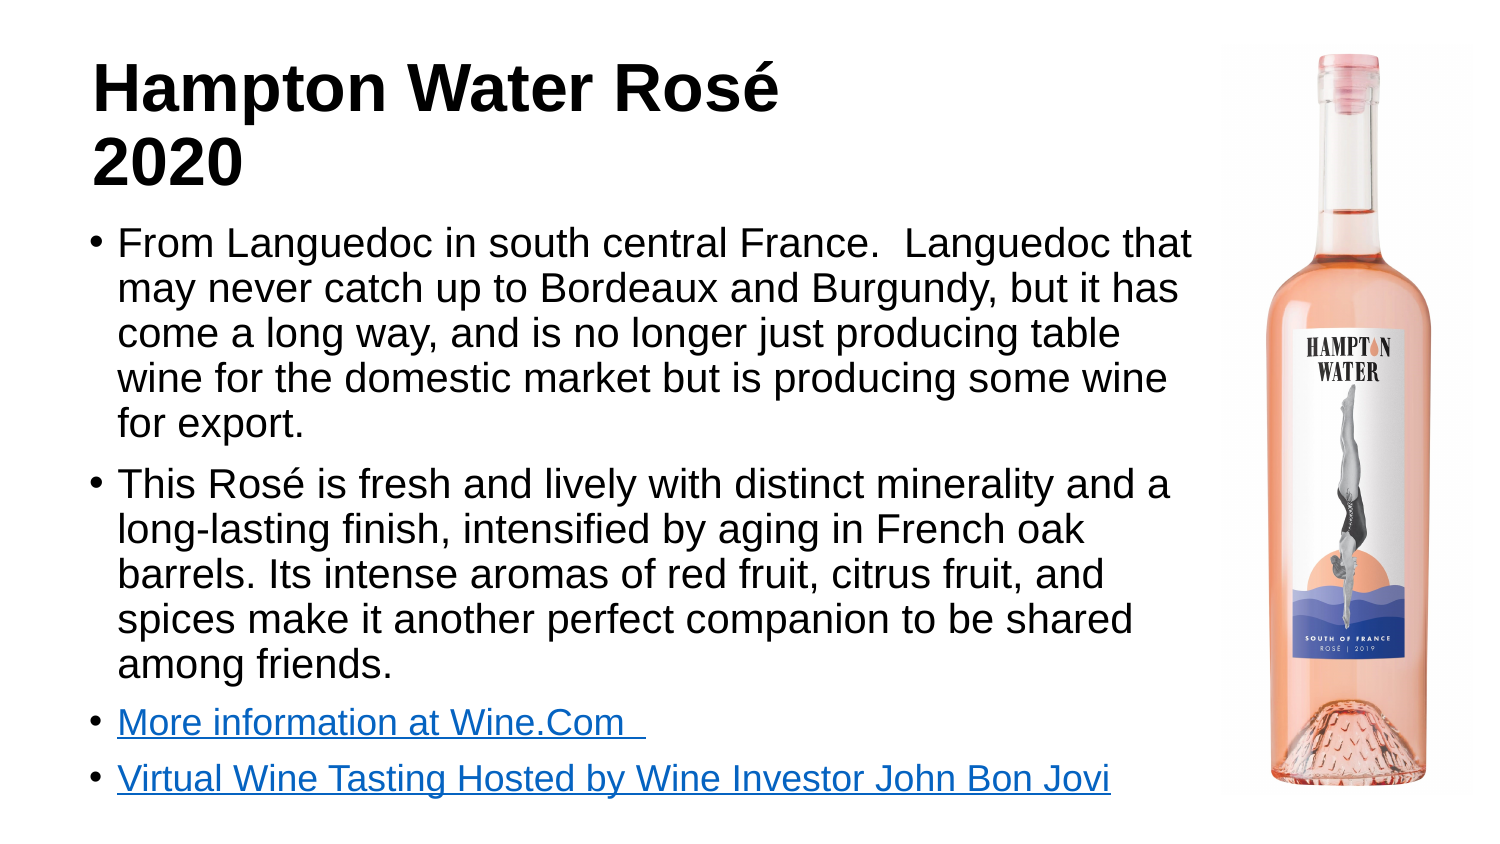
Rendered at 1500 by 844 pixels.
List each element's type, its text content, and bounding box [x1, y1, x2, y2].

picture [1221, 44, 1473, 795]
title Hampton Water Rosé 2020 [77, 44, 1038, 208]
list From Languedoc in south central France. Languedoc that may never catch up to Bordeaux and Burgundy, but it has come a long way, and is no longer just producing table wine for the domestic market but is producing some wine for export. This Rosé is fresh and lively with distinct minerality and a long-lasting finish, intensified by aging in French oak barrels. Its intense aromas of red fruit, citrus fruit, and spices make it another perfect companion to be shared among friends. More information at Wine.Com Virtual Wine Tasting Hosted by Wine Investor John Bon Jovi [74, 214, 1209, 779]
